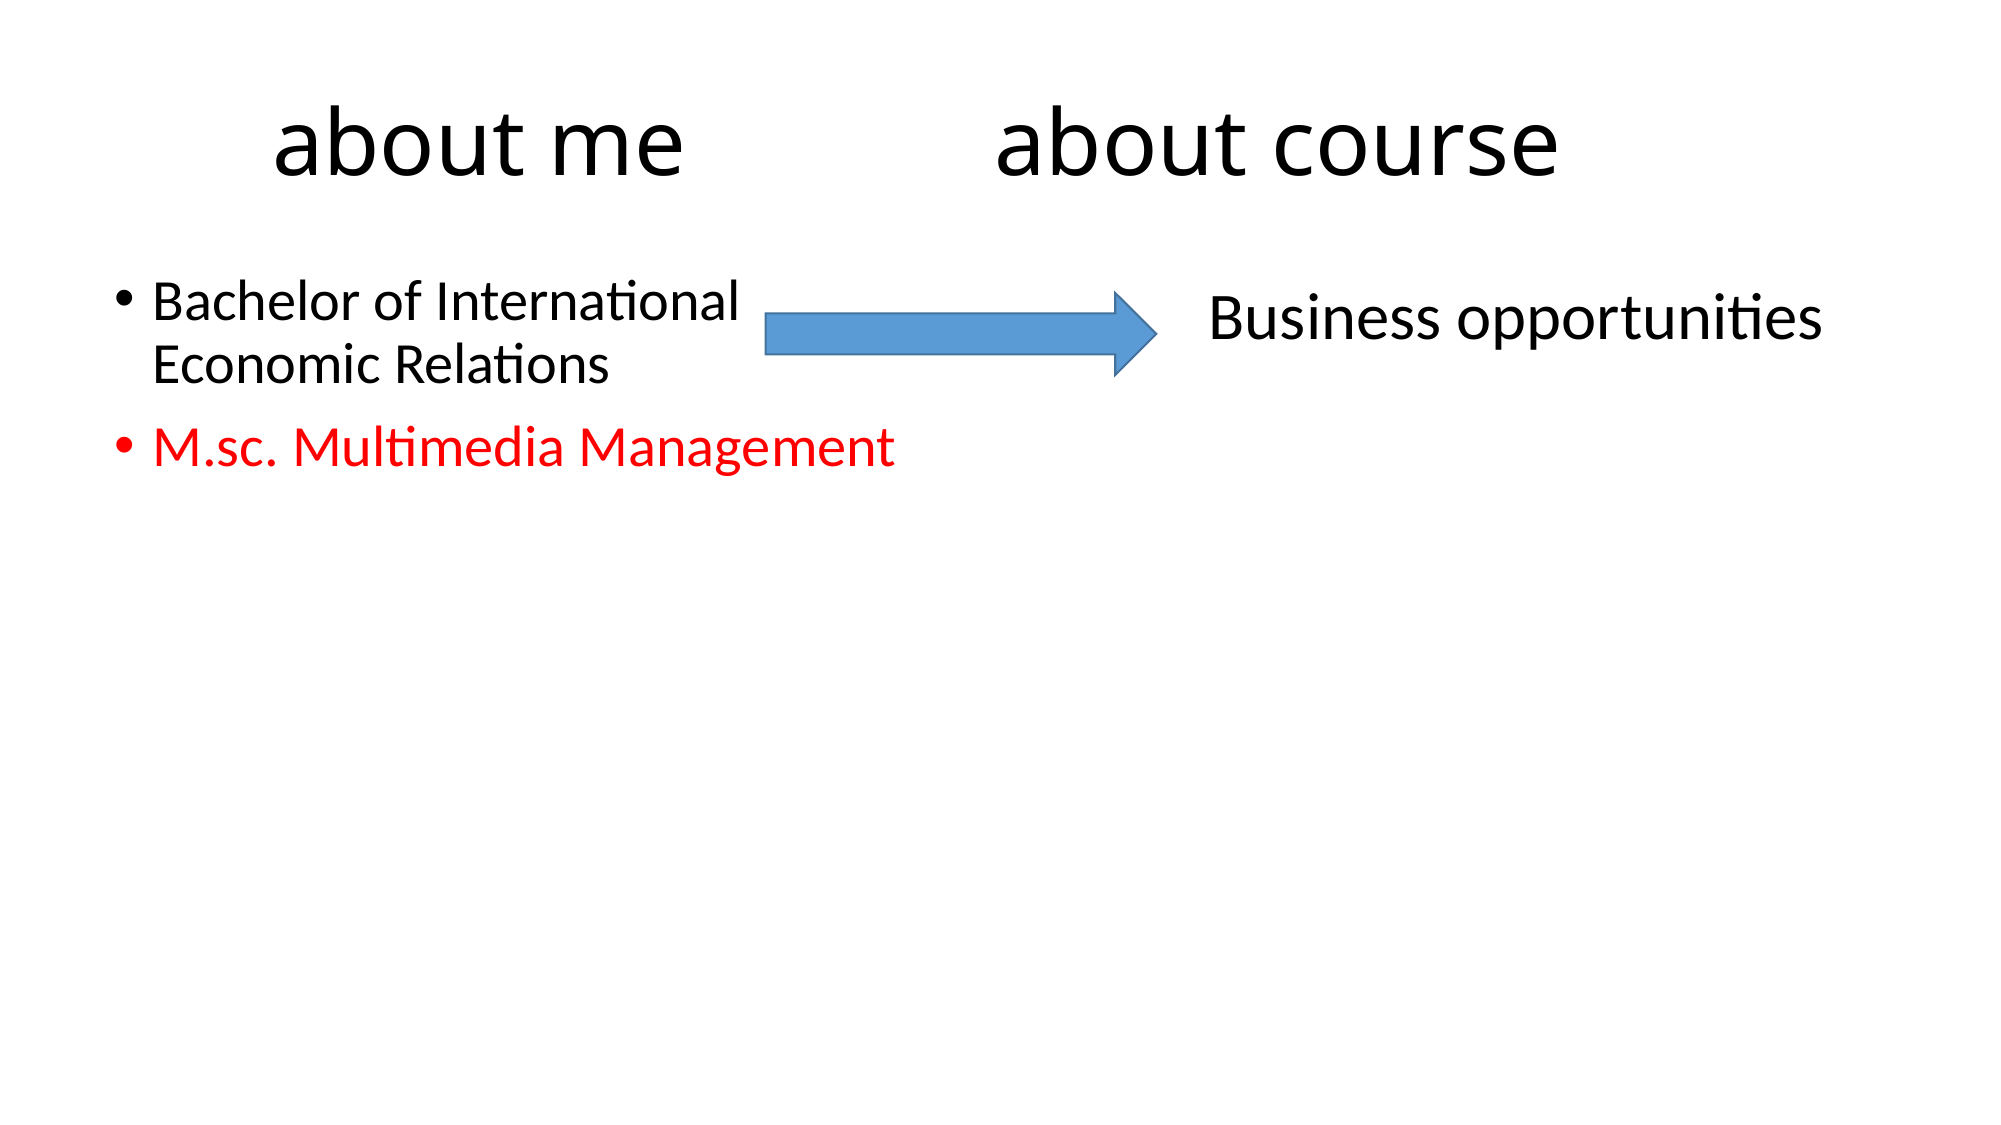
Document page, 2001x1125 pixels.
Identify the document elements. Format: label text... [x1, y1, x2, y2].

list Bachelor of International Economic Relations M.sc. Multimedia Management [99, 262, 985, 1005]
text_box [764, 290, 1158, 378]
text_box Business opportunities [1193, 265, 1860, 1008]
text_box about me about course [99, 45, 1735, 233]
